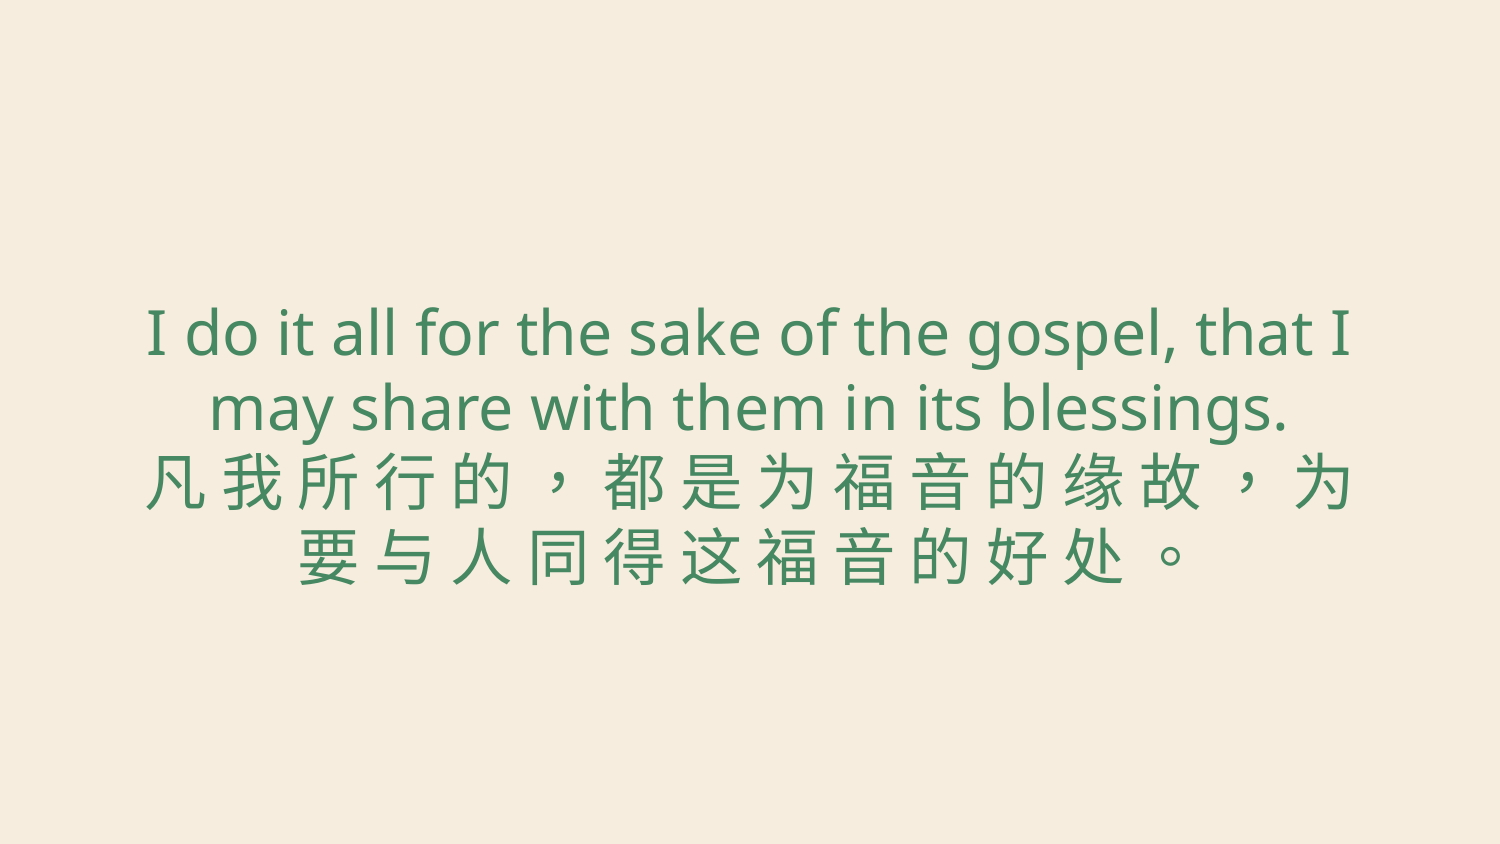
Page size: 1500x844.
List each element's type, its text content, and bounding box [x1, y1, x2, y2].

list I do it all for the sake of the gospel, that I may share with them in its blessings. 凡 我 所 行 的 ， 都 是 为 福 音 的 缘 故 ， 为 要 与 人 同 得 这 福 音 的 好 处 。 [118, 181, 1382, 735]
